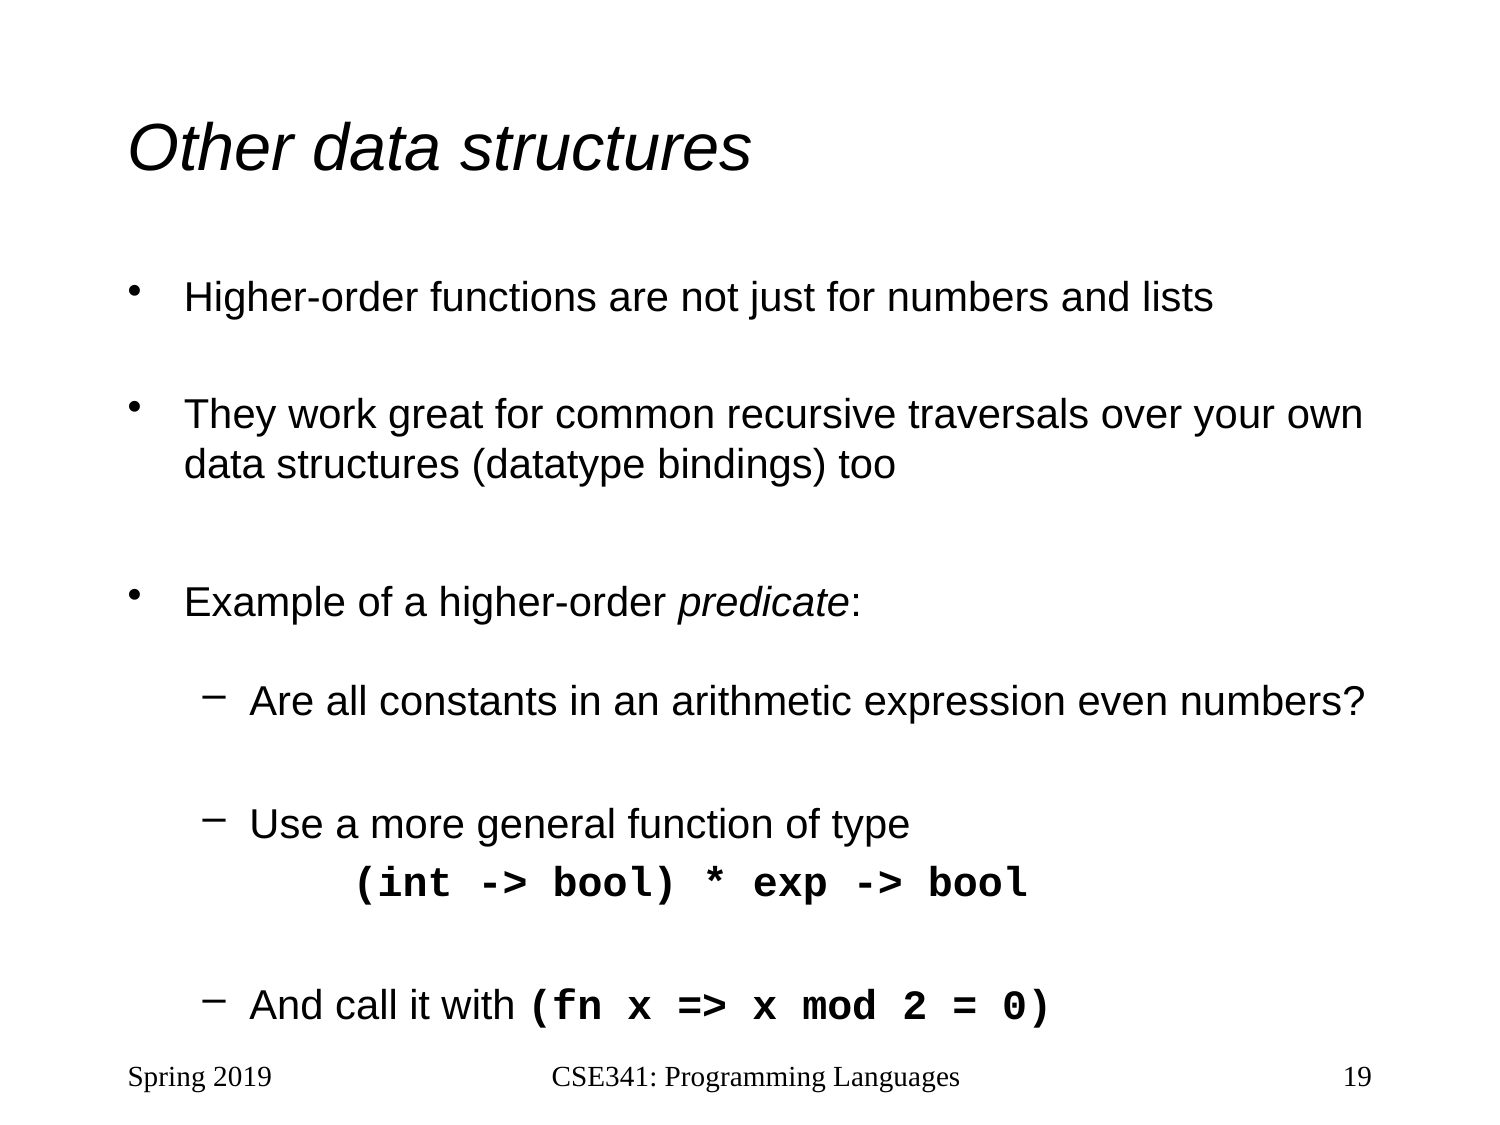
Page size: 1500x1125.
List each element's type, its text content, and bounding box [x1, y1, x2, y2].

slide_number 19 [1074, 1049, 1388, 1125]
footer CSE341: Programming Languages [474, 1049, 1038, 1125]
list Higher-order functions are not just for numbers and lists They work great for common recursive traversals over your own data structures (datatype bindings) too Example of a higher-order predicate: Are all constants in an arithmetic expression even numbers? Use a more general function of type (int -> bool) * exp -> bool And call it with (fn x => x mod 2 = 0) [112, 262, 1388, 1001]
slide_number Spring 2019 [112, 1049, 426, 1125]
title Other data structures [112, 49, 1388, 238]
